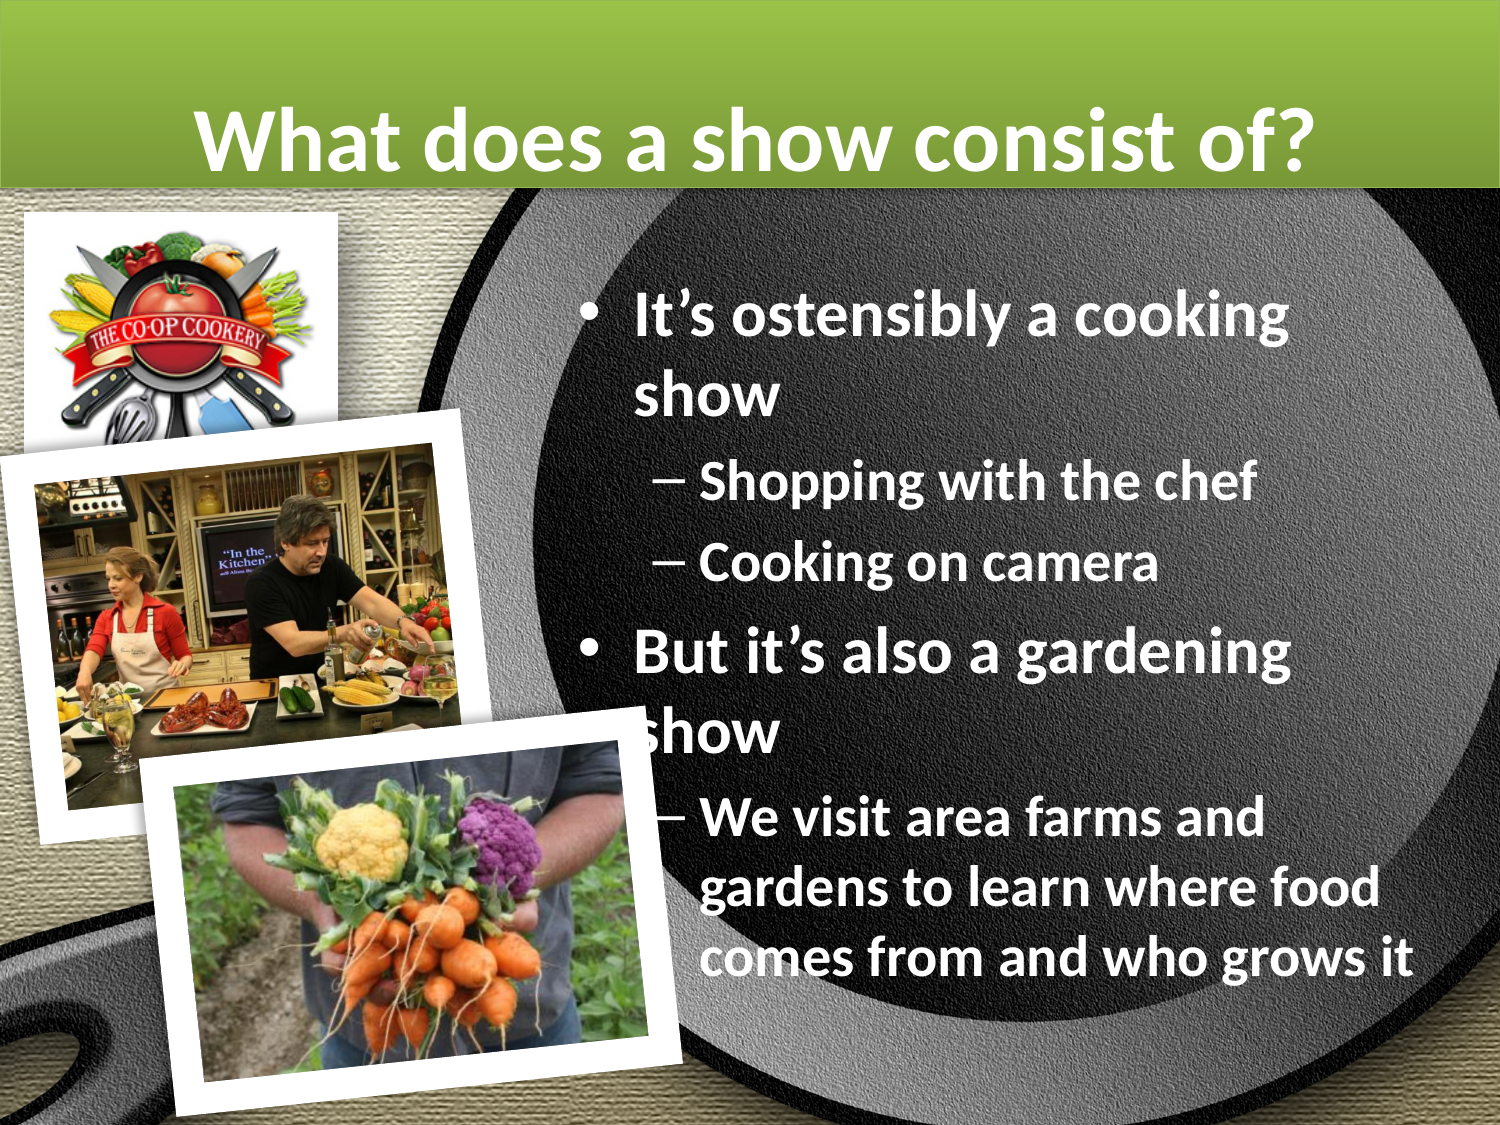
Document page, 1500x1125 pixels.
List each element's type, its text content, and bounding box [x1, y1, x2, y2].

picture [0, 188, 1500, 1125]
title What does a show consist of? [75, 45, 1438, 225]
list It’s ostensibly a cooking show Shopping with the chef Cooking on camera But it’s also a gardening show We visit area farms and gardens to learn where food comes from and who grows it [562, 262, 1463, 1005]
